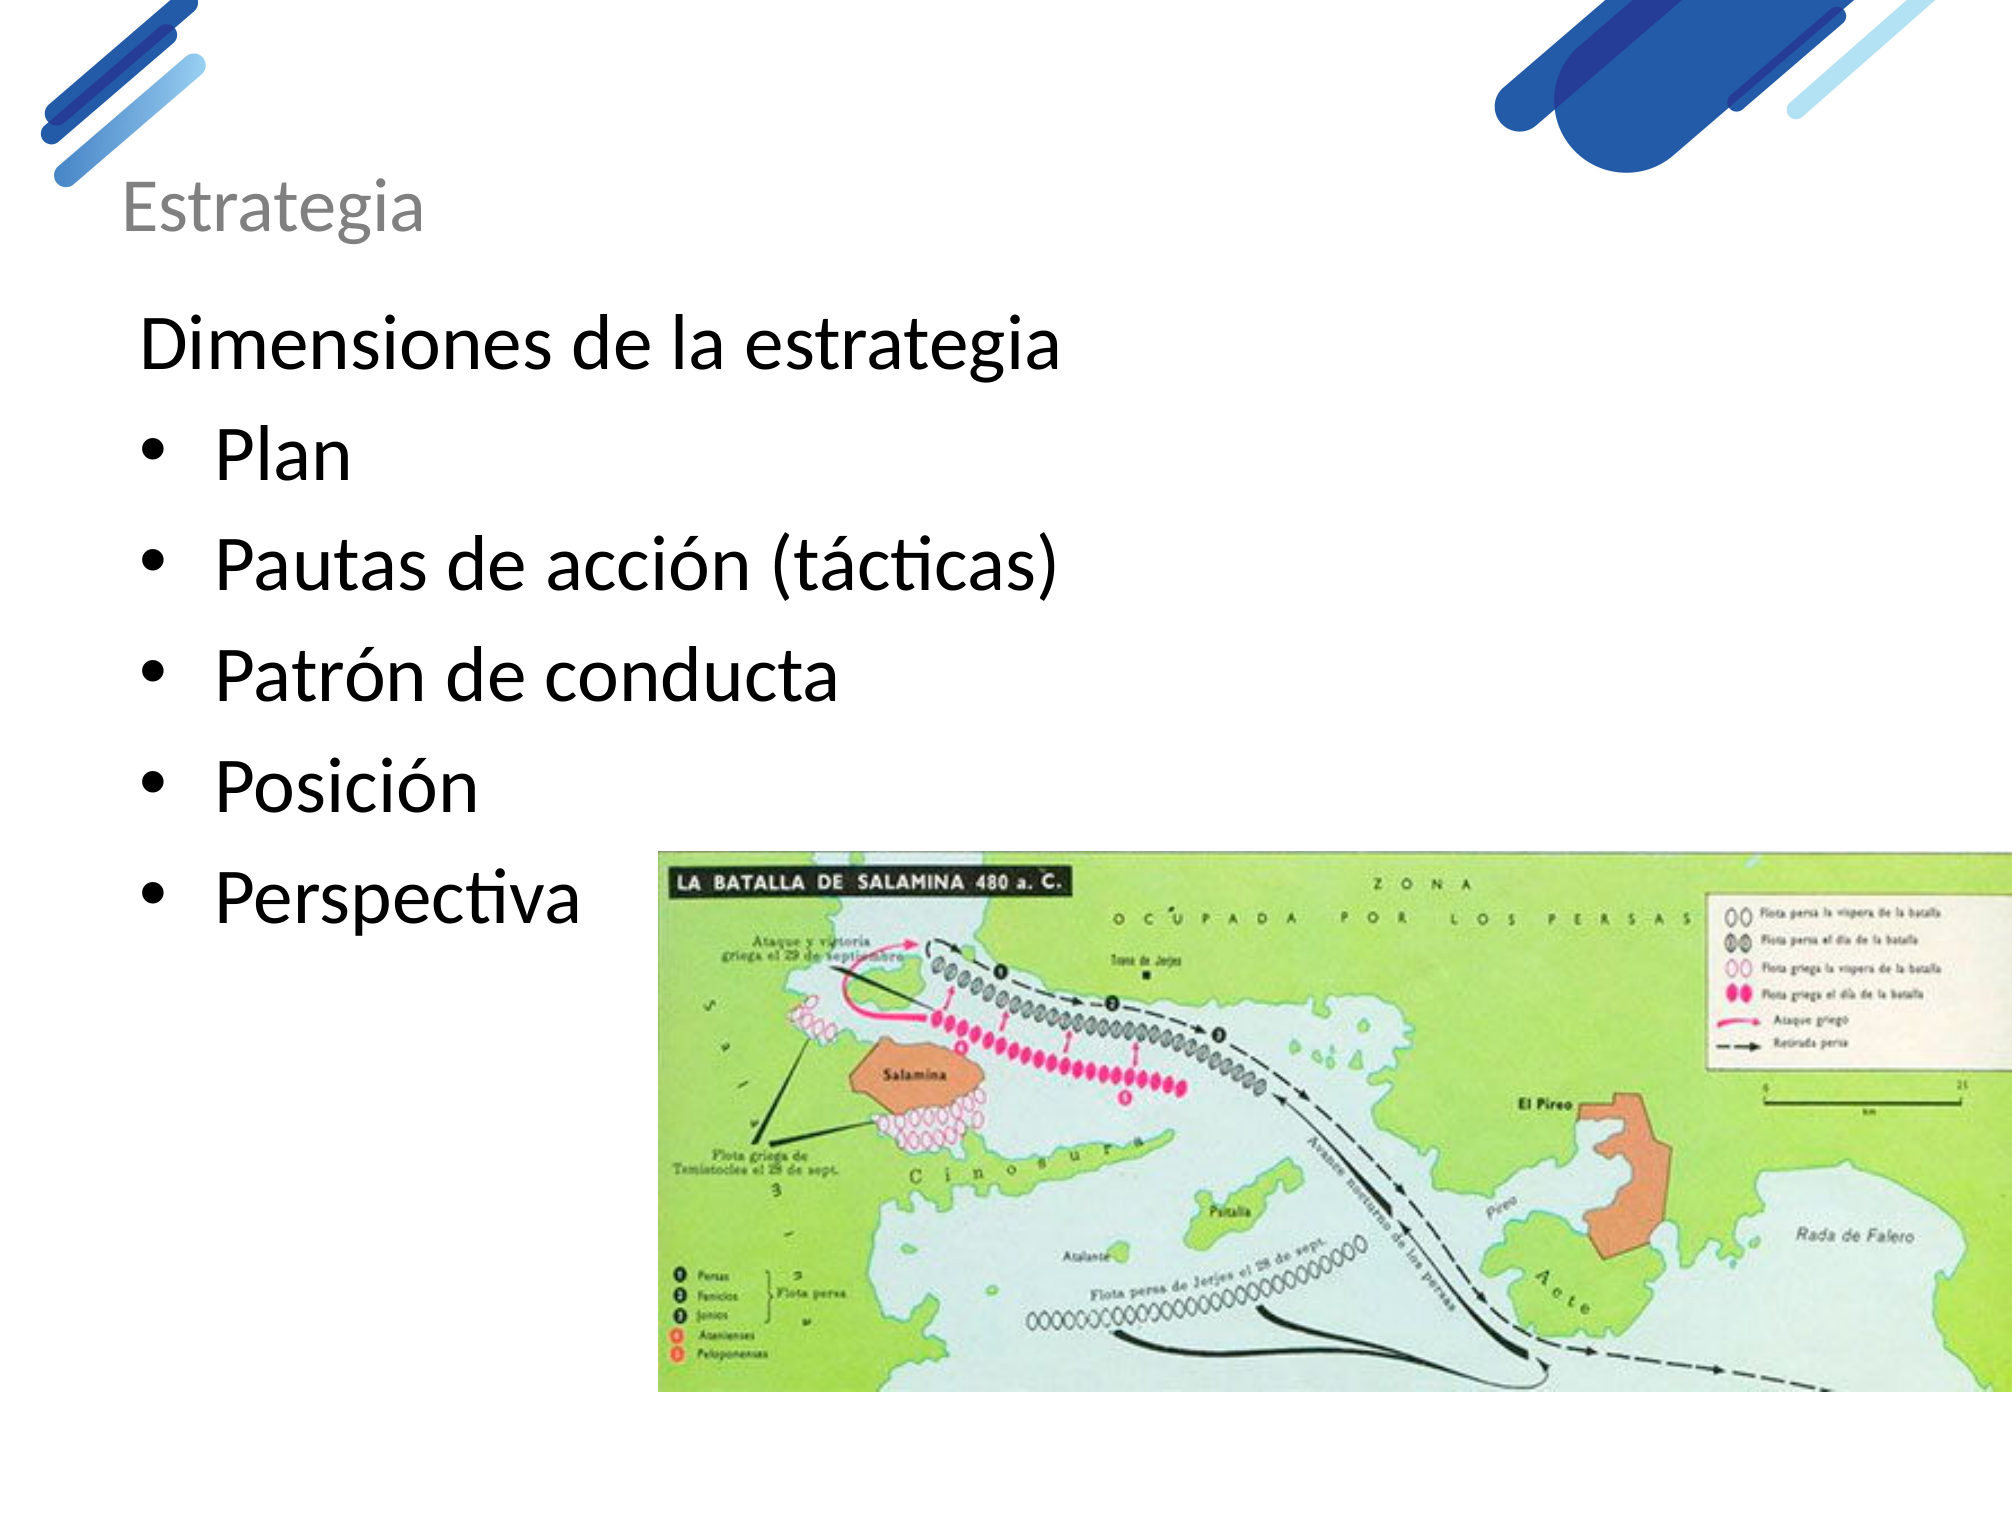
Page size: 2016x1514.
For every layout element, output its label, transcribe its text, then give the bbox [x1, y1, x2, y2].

title Estrategia [100, 144, 1916, 257]
list Dimensiones de la estrategia Plan Pautas de acción (tácticas) Patrón de conducta Posición Perspectiva [118, 279, 1934, 1279]
picture [0, 0, 2016, 1514]
